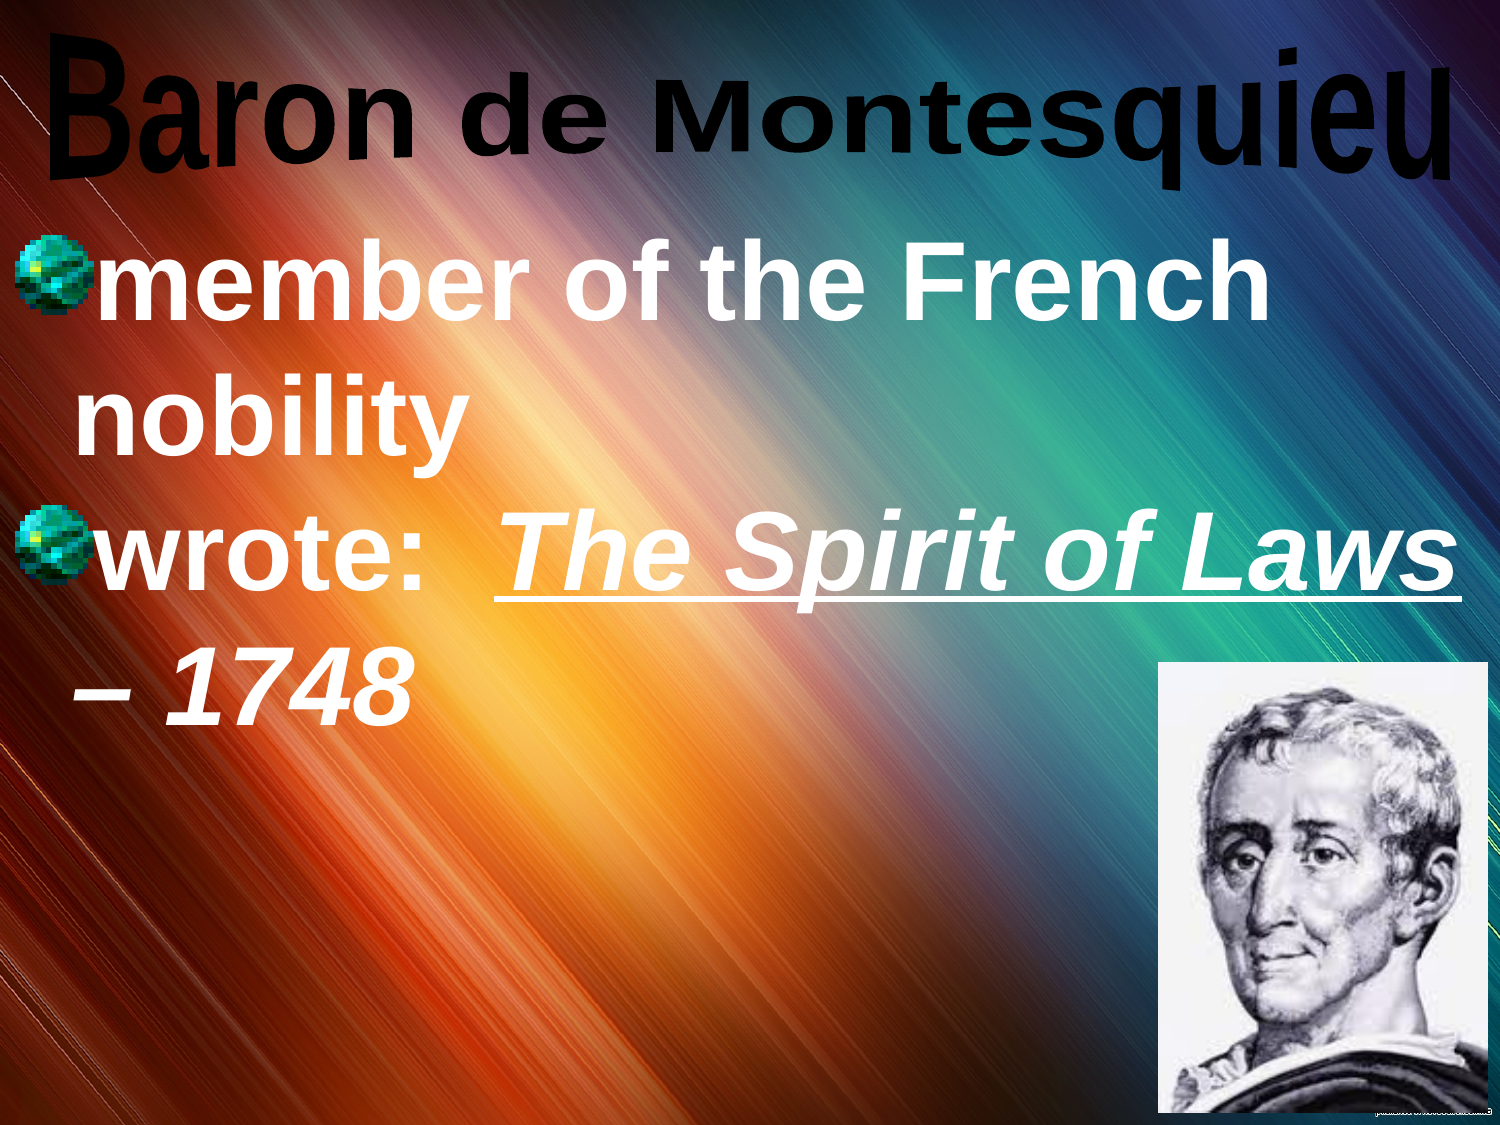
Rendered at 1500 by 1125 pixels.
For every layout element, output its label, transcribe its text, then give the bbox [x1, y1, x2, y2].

picture [15, 505, 94, 585]
picture [1158, 662, 1488, 1113]
list member of the French nobility wrote: The Spirit of Laws – 1748 [0, 200, 1500, 1125]
picture [15, 235, 94, 315]
picture [0, 0, 1500, 200]
